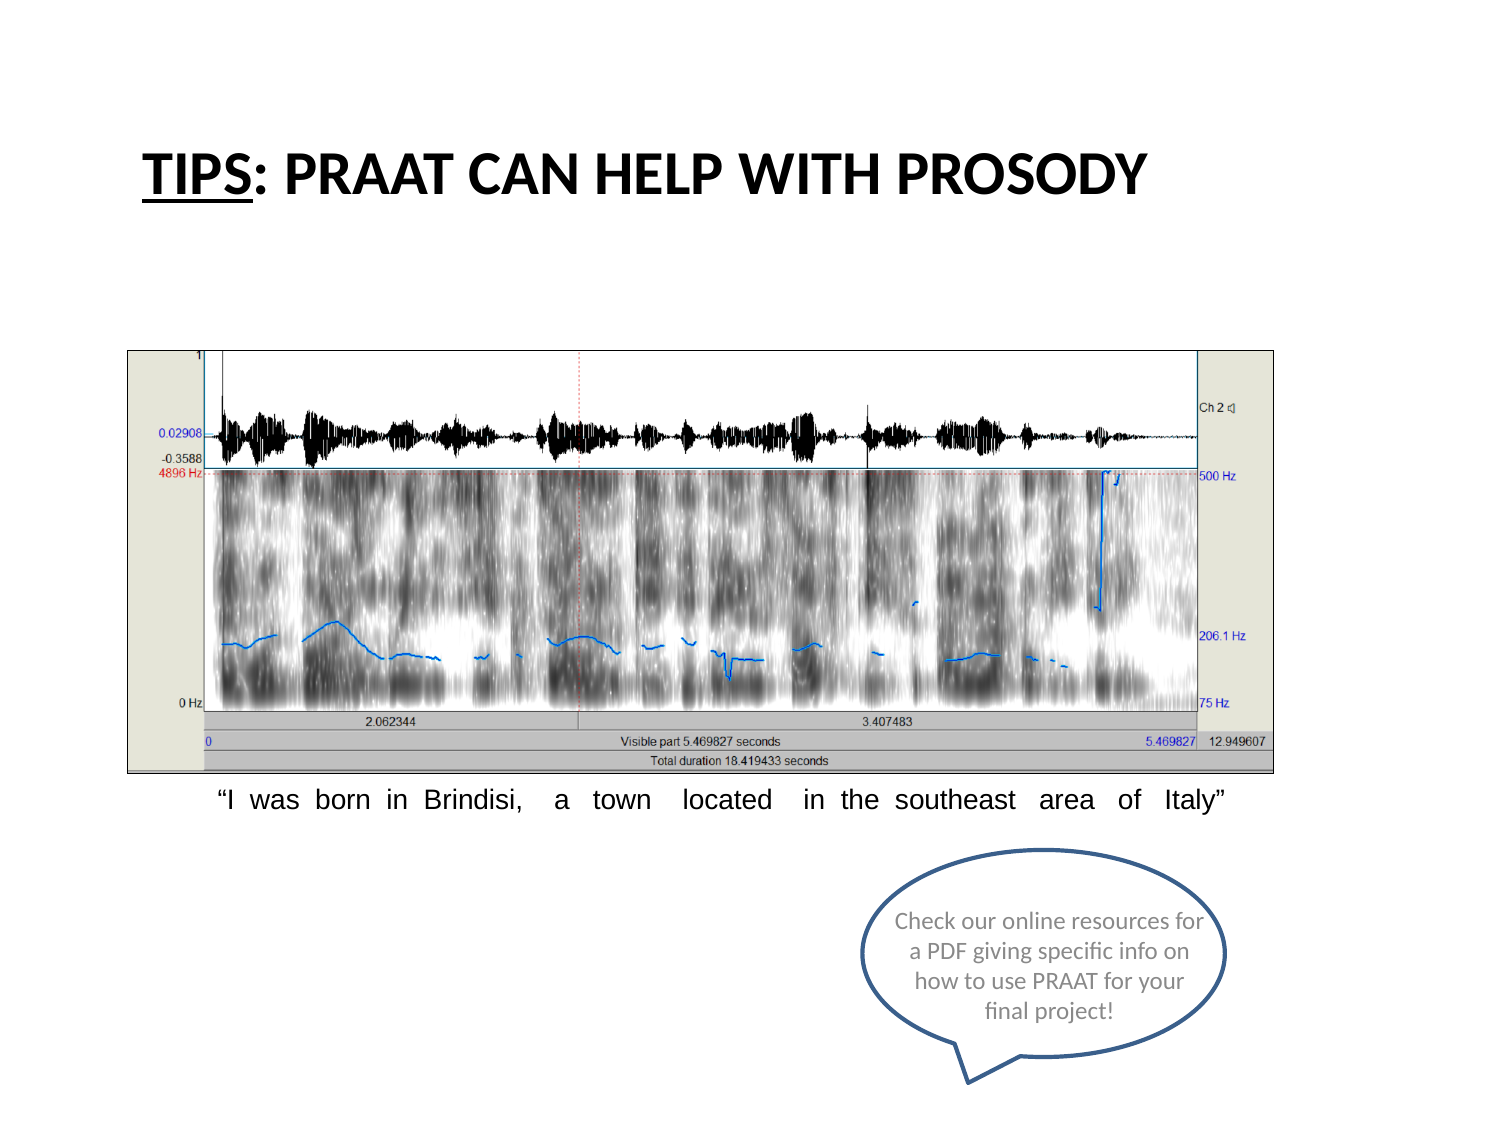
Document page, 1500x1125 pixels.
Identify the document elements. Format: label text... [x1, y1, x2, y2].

picture [127, 350, 1274, 775]
text_box “I was born in Brindisi, a town located in the southeast area of Italy” [202, 773, 1304, 1006]
title Tips: Praat can help with prosody [127, 124, 1365, 257]
text_box [860, 847, 1227, 1085]
